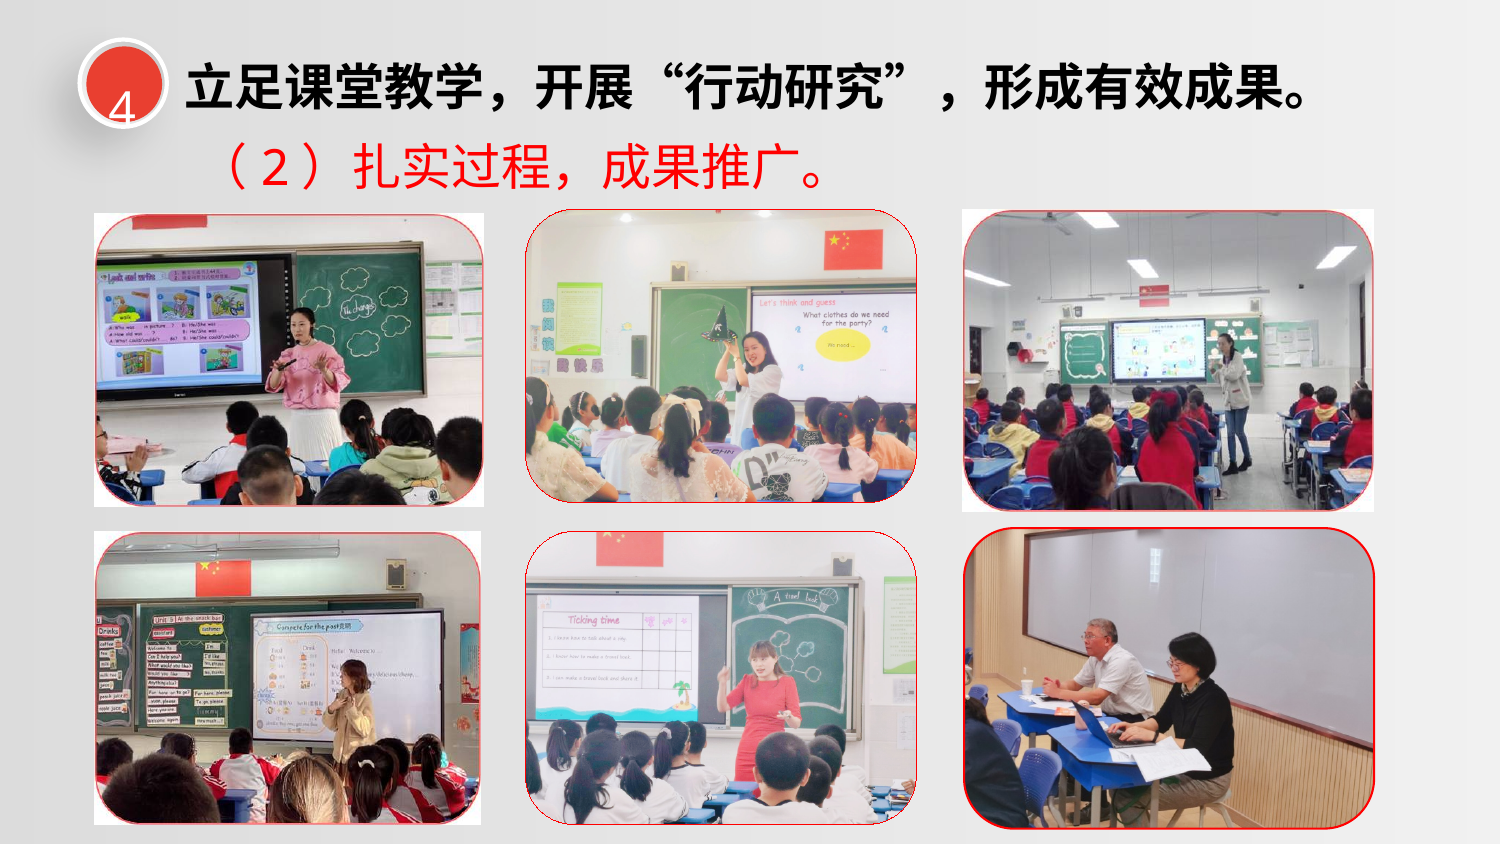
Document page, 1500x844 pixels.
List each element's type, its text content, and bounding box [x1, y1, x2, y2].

picture [525, 209, 917, 503]
picture [962, 209, 1375, 512]
text_box 立足课堂教学，开展“行动研究”，形成有效成果。 [172, 47, 1350, 123]
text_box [79, 21, 168, 136]
picture [525, 531, 917, 825]
picture [94, 531, 482, 825]
text_box （2）扎实过程，成果推广。 [182, 128, 848, 204]
picture [963, 527, 1375, 829]
picture [94, 213, 485, 508]
